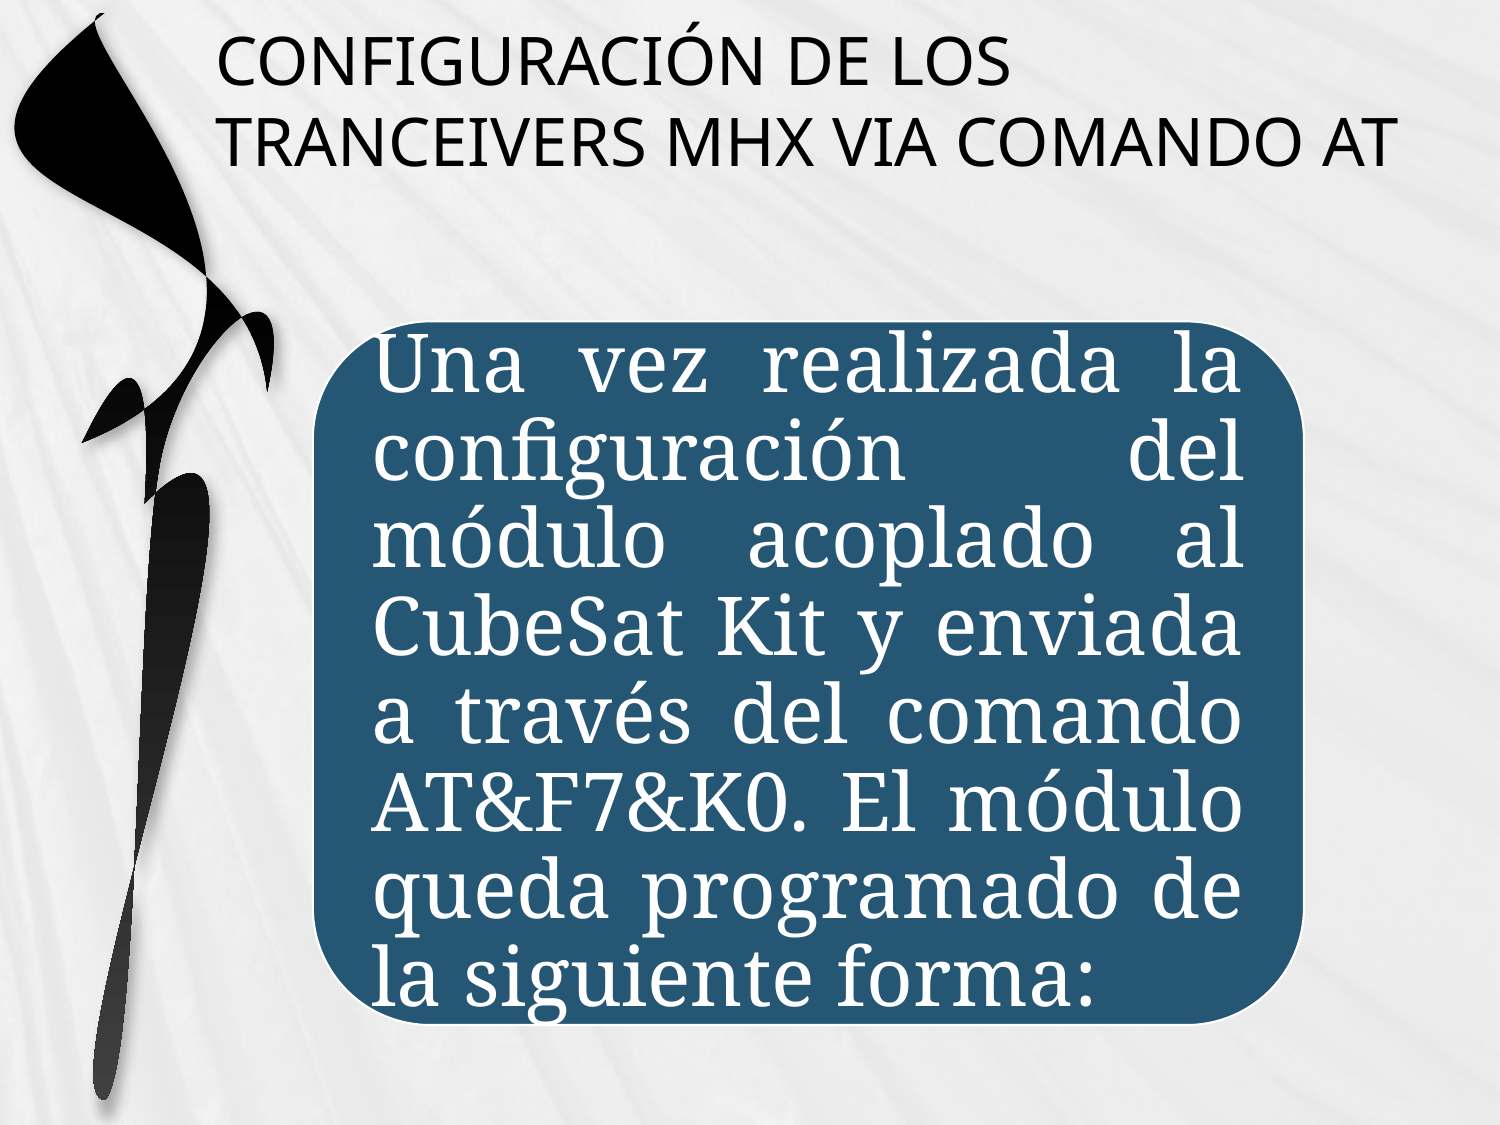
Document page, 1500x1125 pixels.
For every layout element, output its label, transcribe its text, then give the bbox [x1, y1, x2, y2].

title CONFIGURACIÓN DE LOS TRANCEIVERS MHX VIA COMANDO AT [200, 0, 1424, 227]
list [312, 314, 1304, 1032]
